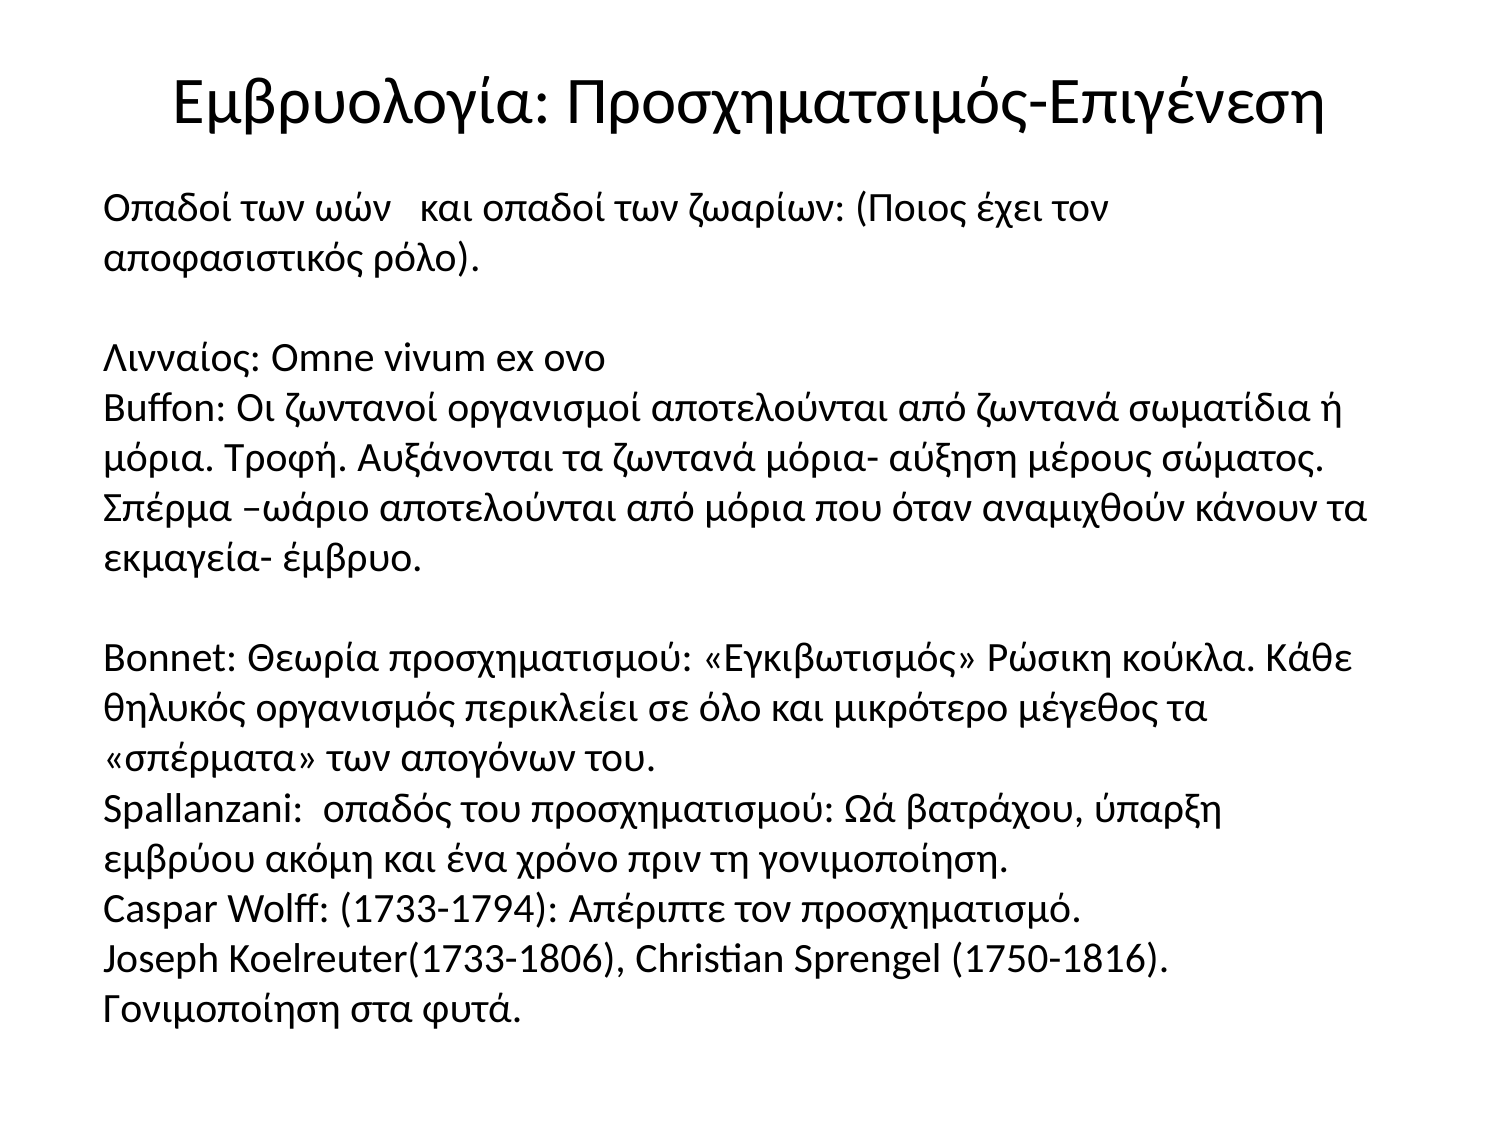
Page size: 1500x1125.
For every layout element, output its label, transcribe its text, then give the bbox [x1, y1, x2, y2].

title Εμβρυολογία: Προσχηματσιμός-Επιγένεση [75, 45, 1425, 149]
text_box Οπαδοί των ωών και οπαδοί των ζωαρίων: (Ποιος έχει τον αποφασιστικός ρόλο). Λινναίος: Omne vivum ex ovo Buffon: Οι ζωντανοί οργανισμοί αποτελούνται από ζωντανά σωματίδια ή μόρια. Τροφή. Αυξάνονται τα ζωντανά μόρια- αύξηση μέρους σώματος. Σπέρμα –ωάριο αποτελούνται από μόρια που όταν αναμιχθούν κάνουν τα εκμαγεία- έμβρυο. Bonnet: Θεωρία προσχηματισμού: «Εγκιβωτισμός» Ρώσικη κούκλα. Κάθε θηλυκός οργανισμός περικλείει σε όλο και μικρότερο μέγεθος τα «σπέρματα» των απογόνων του. Spallanzani: οπαδός του προσχηματισμού: Ωά βατράχου, ύπαρξη εμβρύου ακόμη και ένα χρόνο πριν τη γονιμοποίηση. Caspar Wolff: (1733-1794): Απέριπτε τον προσχηματισμό. Joseph Koelreuter(1733-1806), Christian Sprengel (1750-1816). Γονιμοποίηση στα φυτά. [88, 172, 1388, 1125]
